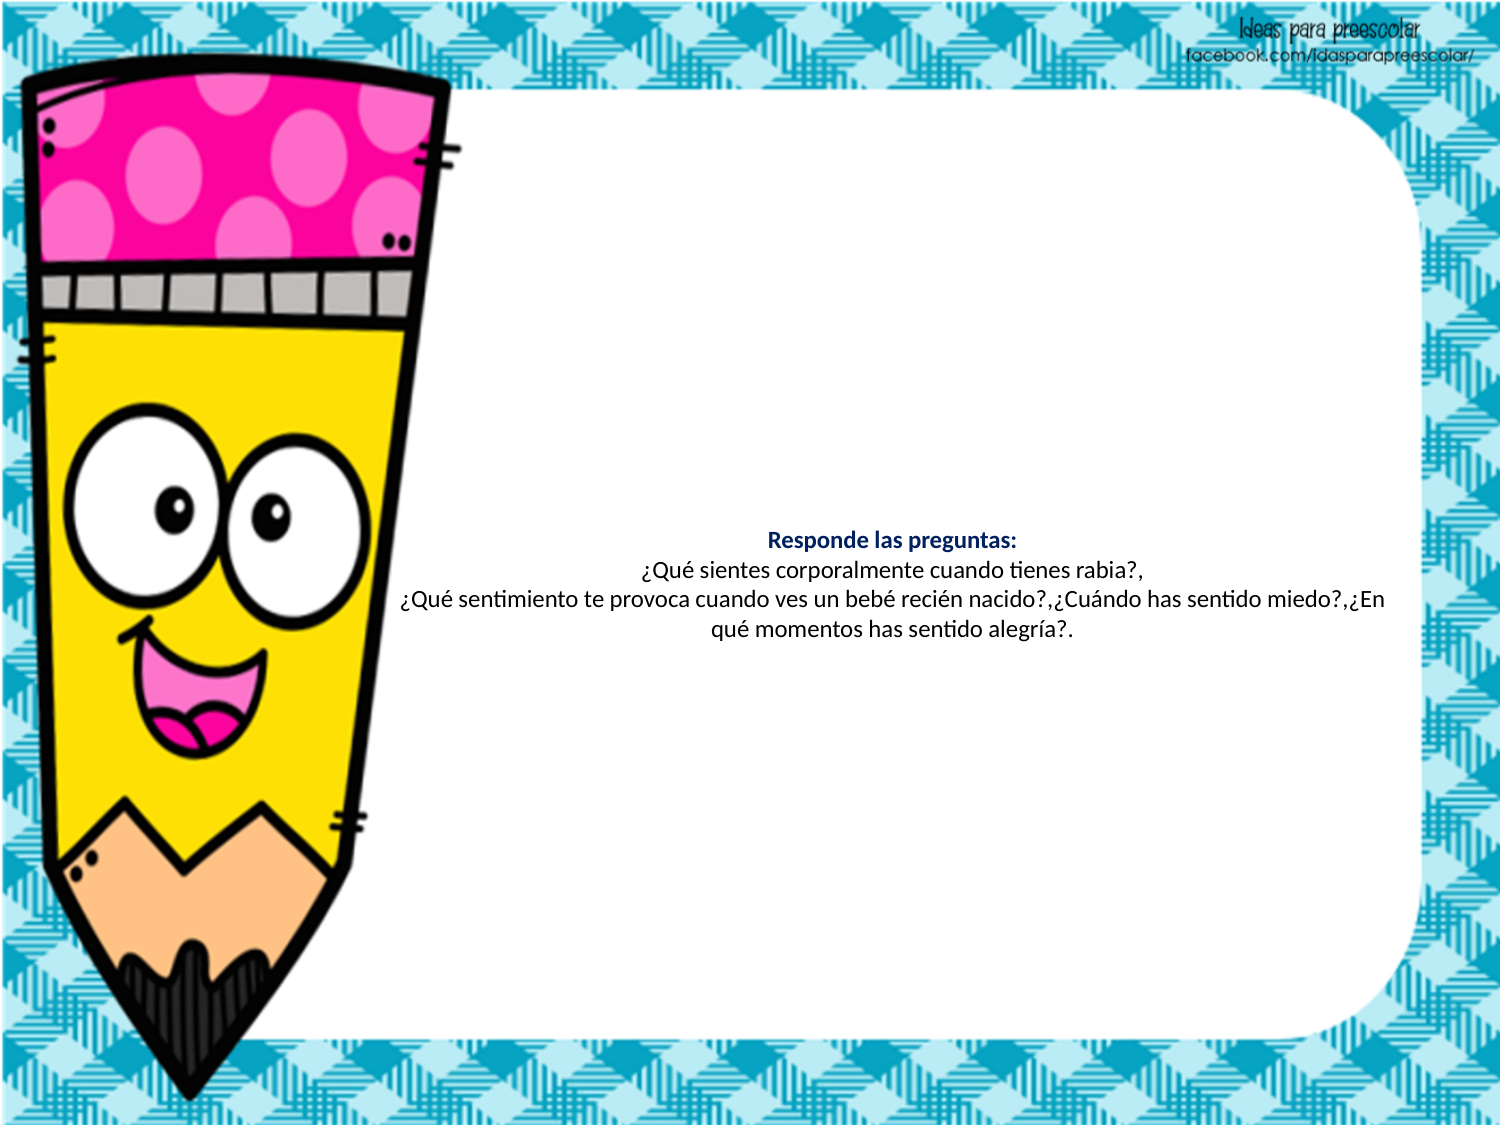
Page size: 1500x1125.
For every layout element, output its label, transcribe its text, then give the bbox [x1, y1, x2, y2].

picture [0, 0, 1500, 1125]
title Responde las preguntas: ¿Qué sientes corporalmente cuando tienes rabia?, ¿Qué sentimiento te provoca cuando ves un bebé recién nacido?,¿Cuándo has sentido miedo?,¿En qué momentos has sentido alegría?. [383, 515, 1402, 681]
